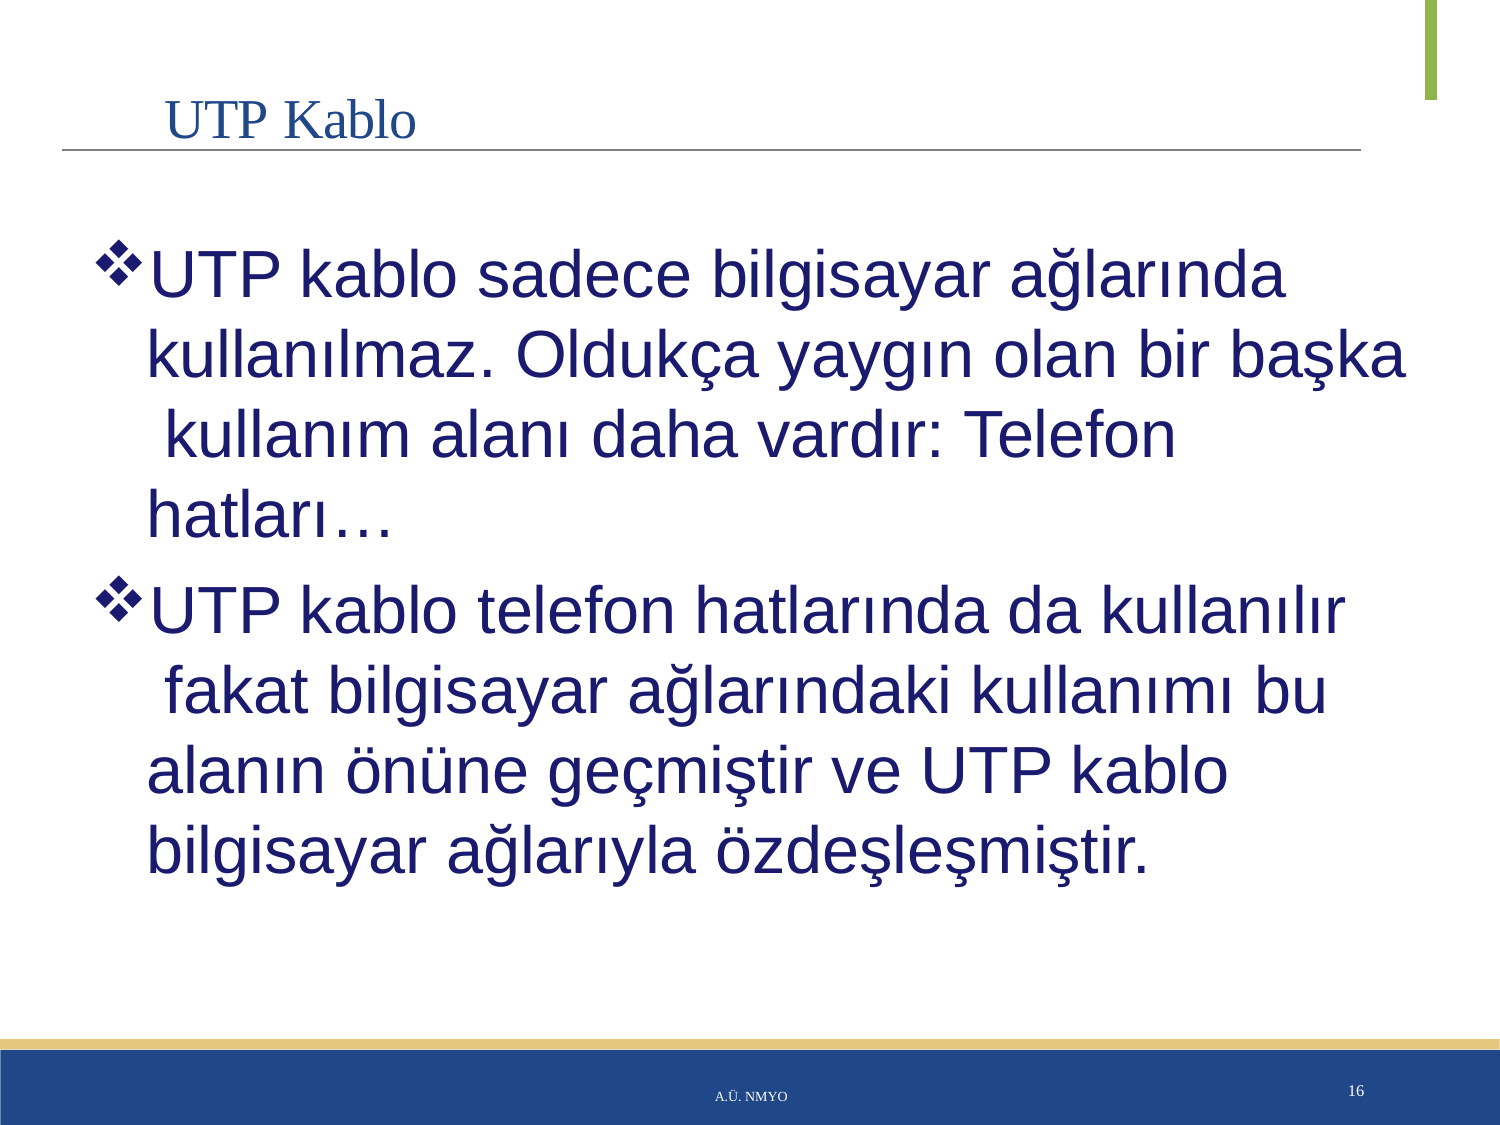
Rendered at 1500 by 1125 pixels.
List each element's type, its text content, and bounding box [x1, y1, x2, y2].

text_box UTP kablo sadece bilgisayar ağlarında kullanılmaz. Oldukça yaygın olan bir başka kullanım alanı daha vardır: Telefon hatları… UTP kablo telefon hatlarında da kullanılır fakat bilgisayar ağlarındaki kullanımı bu alanın önüne geçmiştir ve UTP kablo bilgisayar ağlarıyla özdeşleşmiştir. [87, 228, 1411, 887]
title UTP Kablo [62, 0, 1438, 150]
slide_number 16 [1218, 1059, 1380, 1120]
footer A.Ü. NMYO [453, 1059, 1047, 1120]
